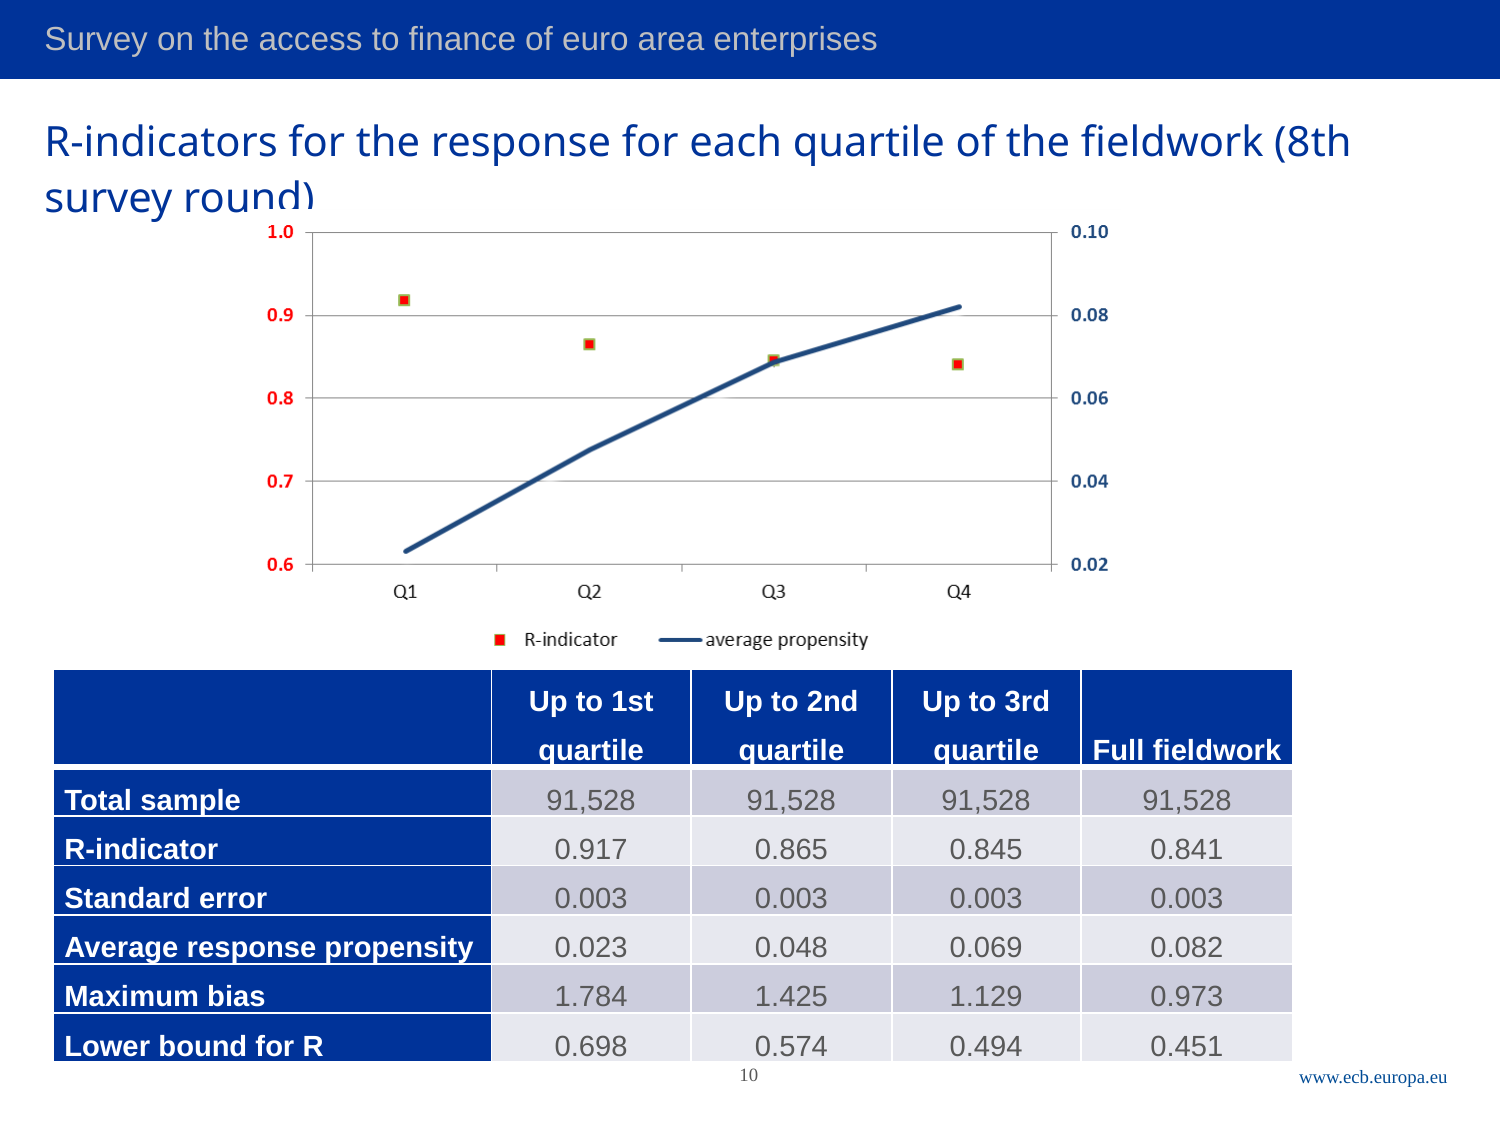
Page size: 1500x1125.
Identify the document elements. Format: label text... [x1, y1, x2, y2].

table_cell 0.451 [1082, 1014, 1292, 1061]
table_cell 0.003 [692, 866, 891, 914]
table_cell 0.003 [893, 866, 1080, 914]
table_cell 1.425 [692, 965, 891, 1012]
table_cell 91,528 [893, 770, 1080, 815]
table_cell 1.129 [893, 965, 1080, 1012]
table_cell 0.917 [492, 817, 690, 865]
table_cell 0.023 [492, 916, 690, 963]
table_cell 0.003 [492, 866, 690, 914]
table_cell 91,528 [492, 770, 690, 815]
table_cell 91,528 [692, 770, 891, 815]
table_cell 0.494 [893, 1014, 1080, 1061]
table_cell 0.003 [1082, 866, 1292, 914]
table_cell 0.048 [692, 916, 891, 963]
table_cell Average response propensity [54, 916, 491, 963]
table_cell 0.841 [1082, 817, 1292, 865]
picture [253, 208, 1122, 667]
table_cell Maximum bias [54, 965, 491, 1012]
table_header [54, 670, 491, 764]
table_cell 91,528 [1082, 770, 1292, 815]
table_cell Lower bound for R [54, 1014, 491, 1061]
title R-indicators for the response for each quartile of the fieldwork (8th survey round) [44, 108, 1455, 212]
table_cell 0.082 [1082, 916, 1292, 963]
table_cell R-indicator [54, 817, 491, 865]
table_cell Standard error [54, 866, 491, 914]
table_header Up to 1st quartile [492, 674, 690, 764]
table_cell 0.973 [1082, 965, 1292, 1012]
table_header Up to 3rd quartile [893, 674, 1080, 764]
table_header Up to 2nd quartile [692, 674, 891, 764]
table_cell 1.784 [492, 965, 690, 1012]
table_cell 0.845 [893, 817, 1080, 865]
table_cell 0.069 [893, 916, 1080, 963]
slide_number 10 [714, 1063, 783, 1102]
table_cell 0.865 [692, 817, 891, 865]
table_cell Total sample [54, 770, 491, 815]
table_cell 0.574 [692, 1014, 891, 1061]
table_cell 0.698 [492, 1014, 690, 1061]
table_header Full fieldwork [1082, 670, 1292, 764]
